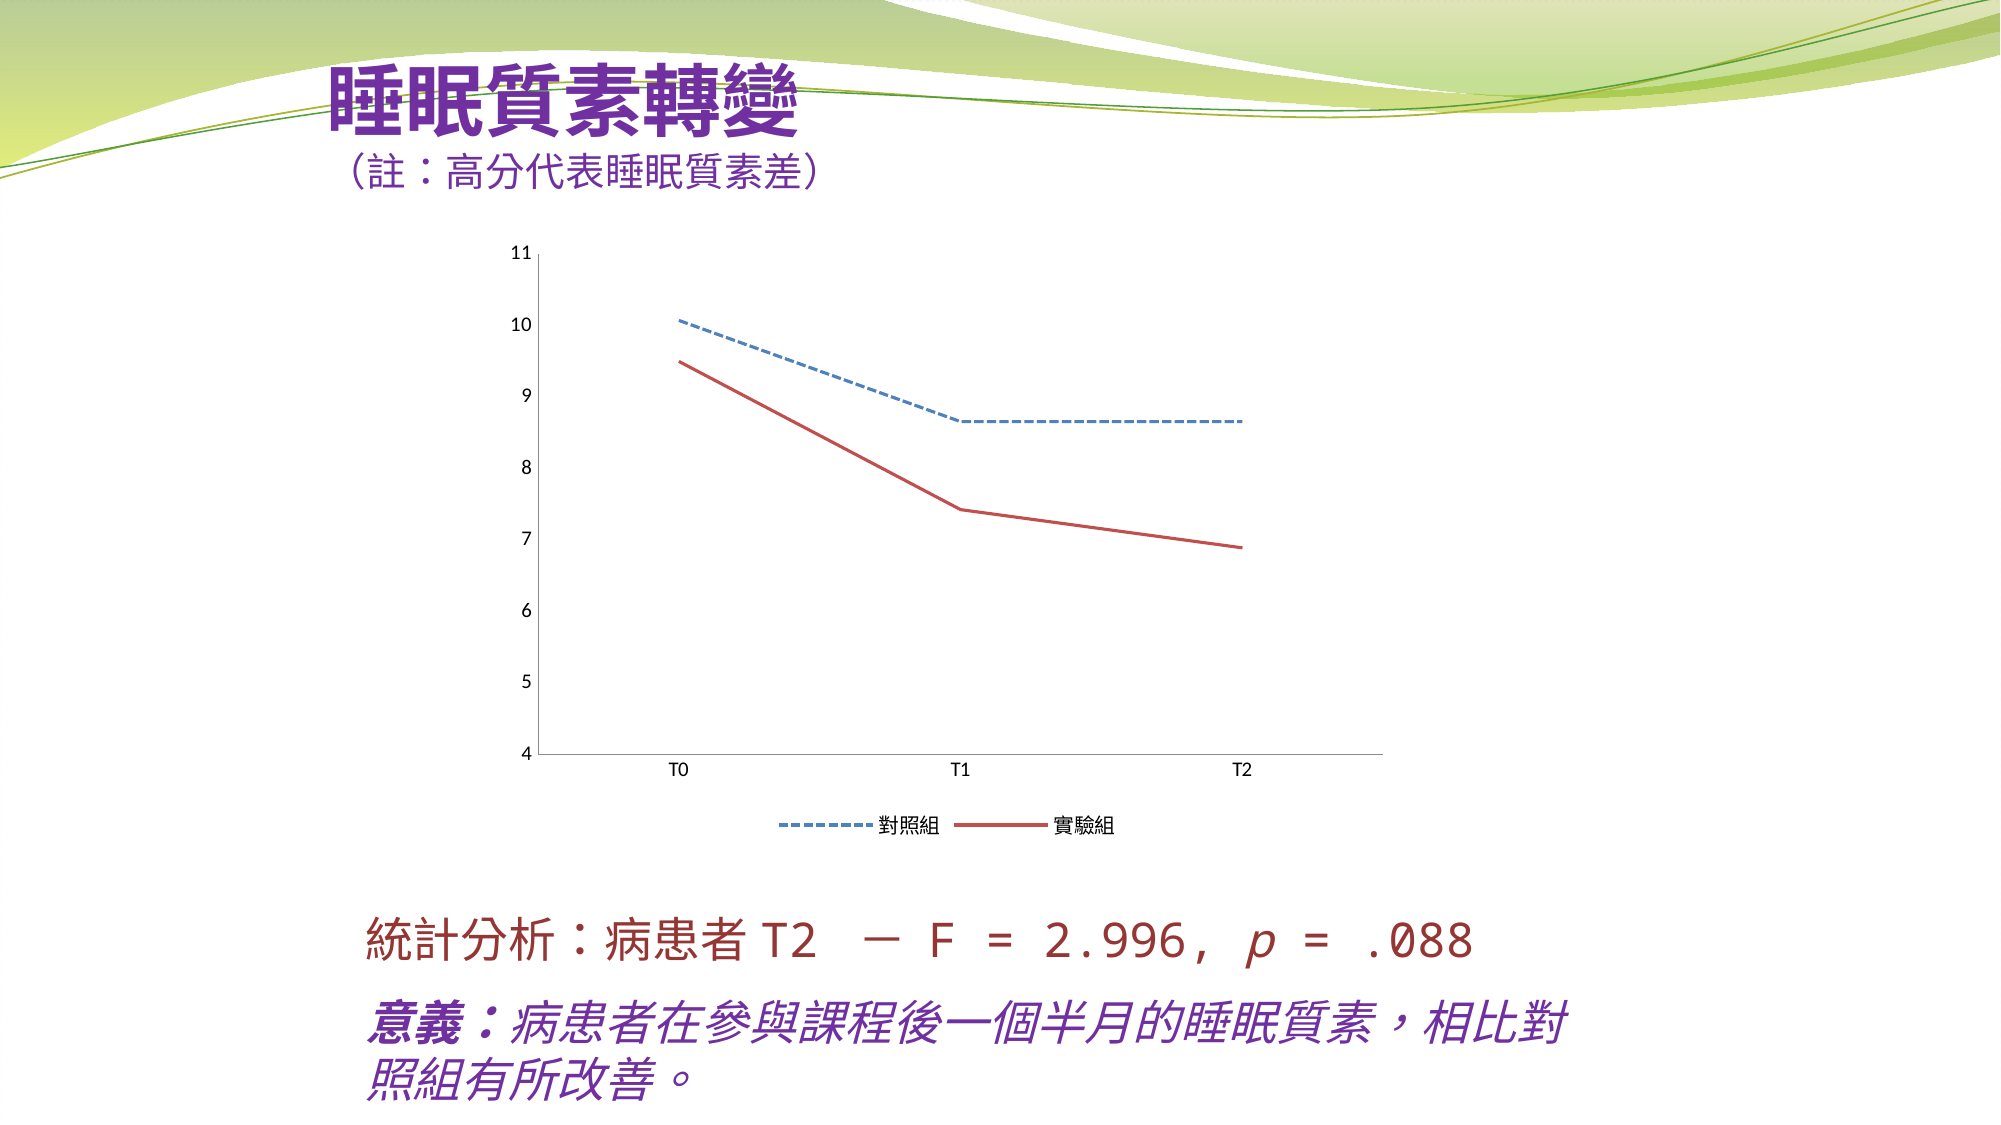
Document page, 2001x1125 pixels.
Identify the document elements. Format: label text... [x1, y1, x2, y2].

text_box 統計分析：病患者T2 － F = 2.996, p = .088 意義：病患者在參與課程後一個半月的睡眠質素，相比對照組有所改善。 [350, 889, 1614, 1108]
chart [491, 231, 1402, 846]
title 睡眠質素轉變 （註：高分代表睡眠質素差） [326, 42, 1677, 194]
